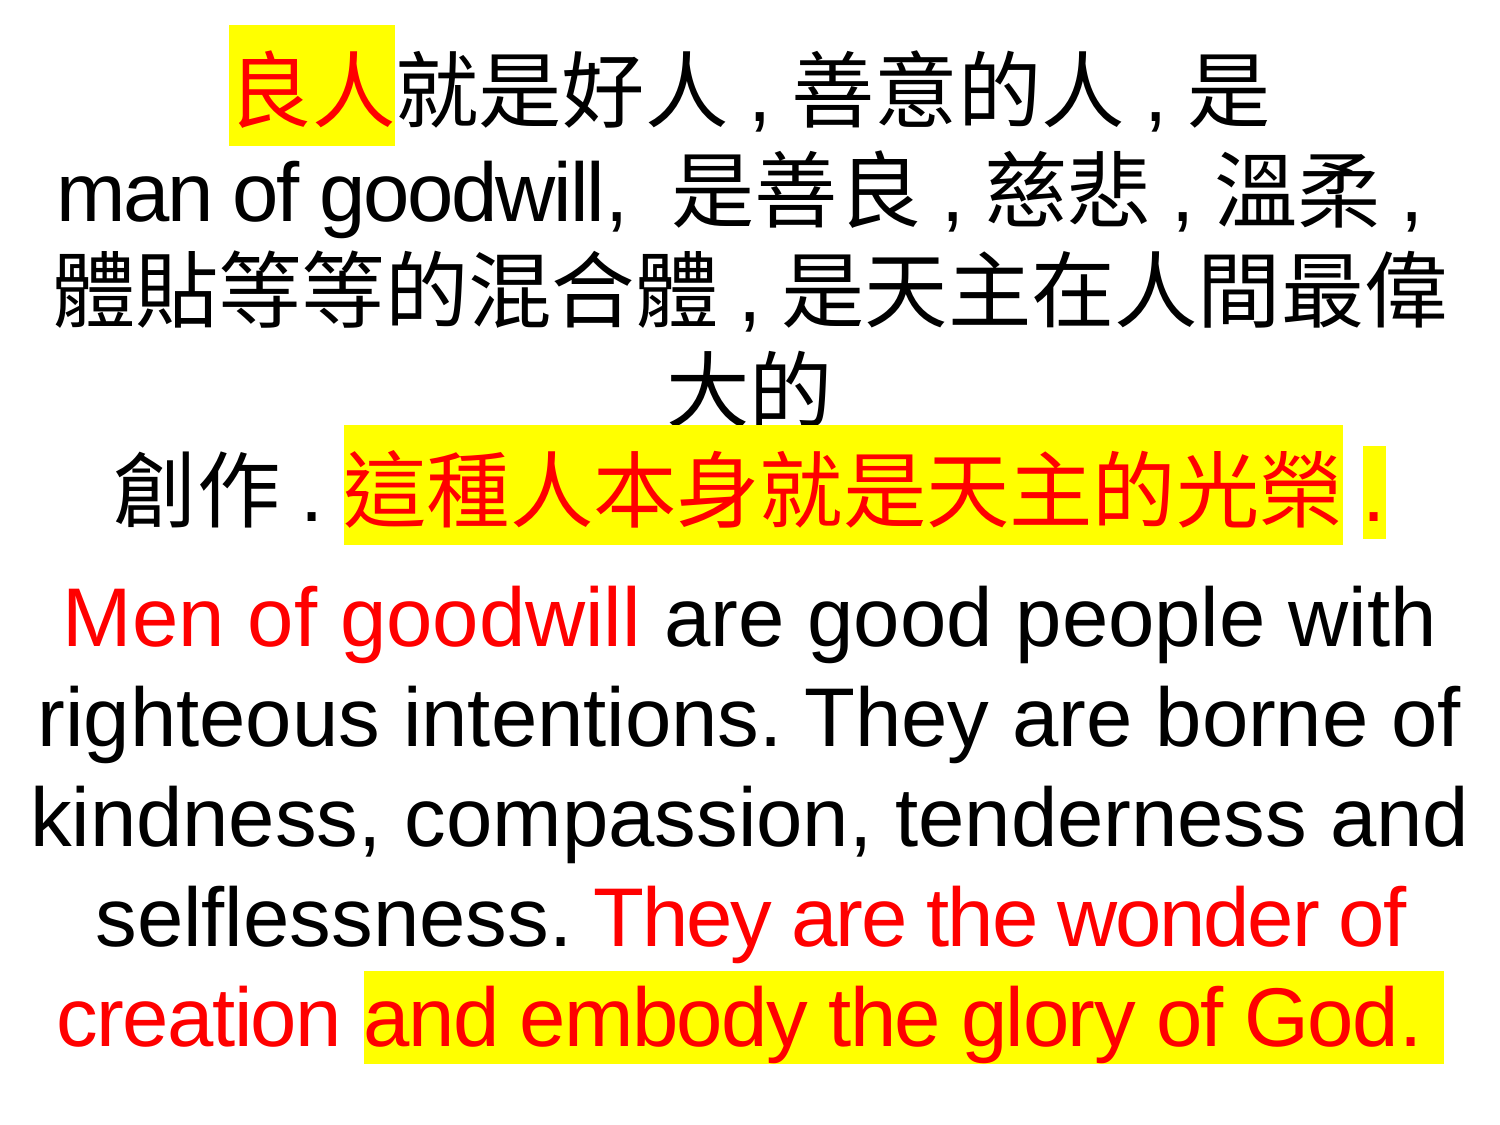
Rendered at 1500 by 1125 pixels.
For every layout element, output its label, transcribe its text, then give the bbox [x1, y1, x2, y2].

subtitle 良人就是好人,善意的人,是 man of goodwill, 是善良,慈悲,溫柔,體貼等等的混合體,是天主在人間最偉大的 創作.這種人本身就是天主的光榮. Men of goodwill are good people with righteous intentions. They are borne of kindness, compassion, tenderness and selflessness. They are the wonder of creation and embody the glory of God. [0, 30, 1500, 1094]
